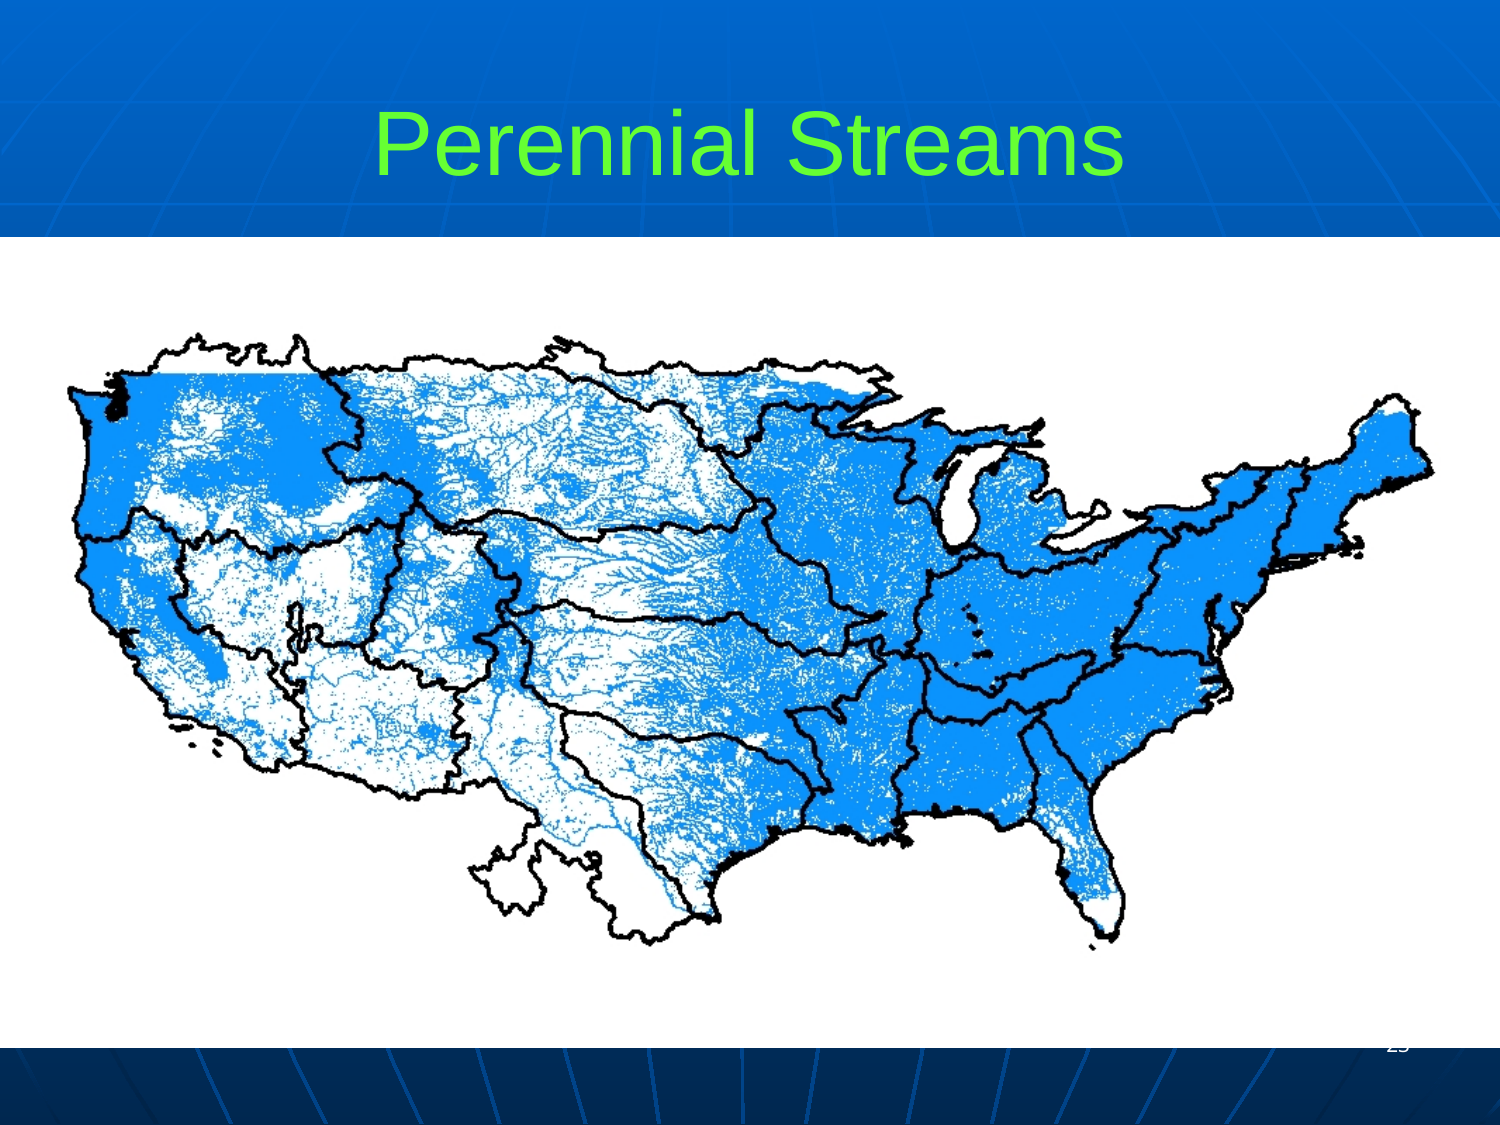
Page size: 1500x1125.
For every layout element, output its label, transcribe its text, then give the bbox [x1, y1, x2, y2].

slide_number 23 [1074, 1057, 1426, 1100]
picture [0, 237, 1500, 1049]
title Perennial Streams [74, 45, 1426, 233]
